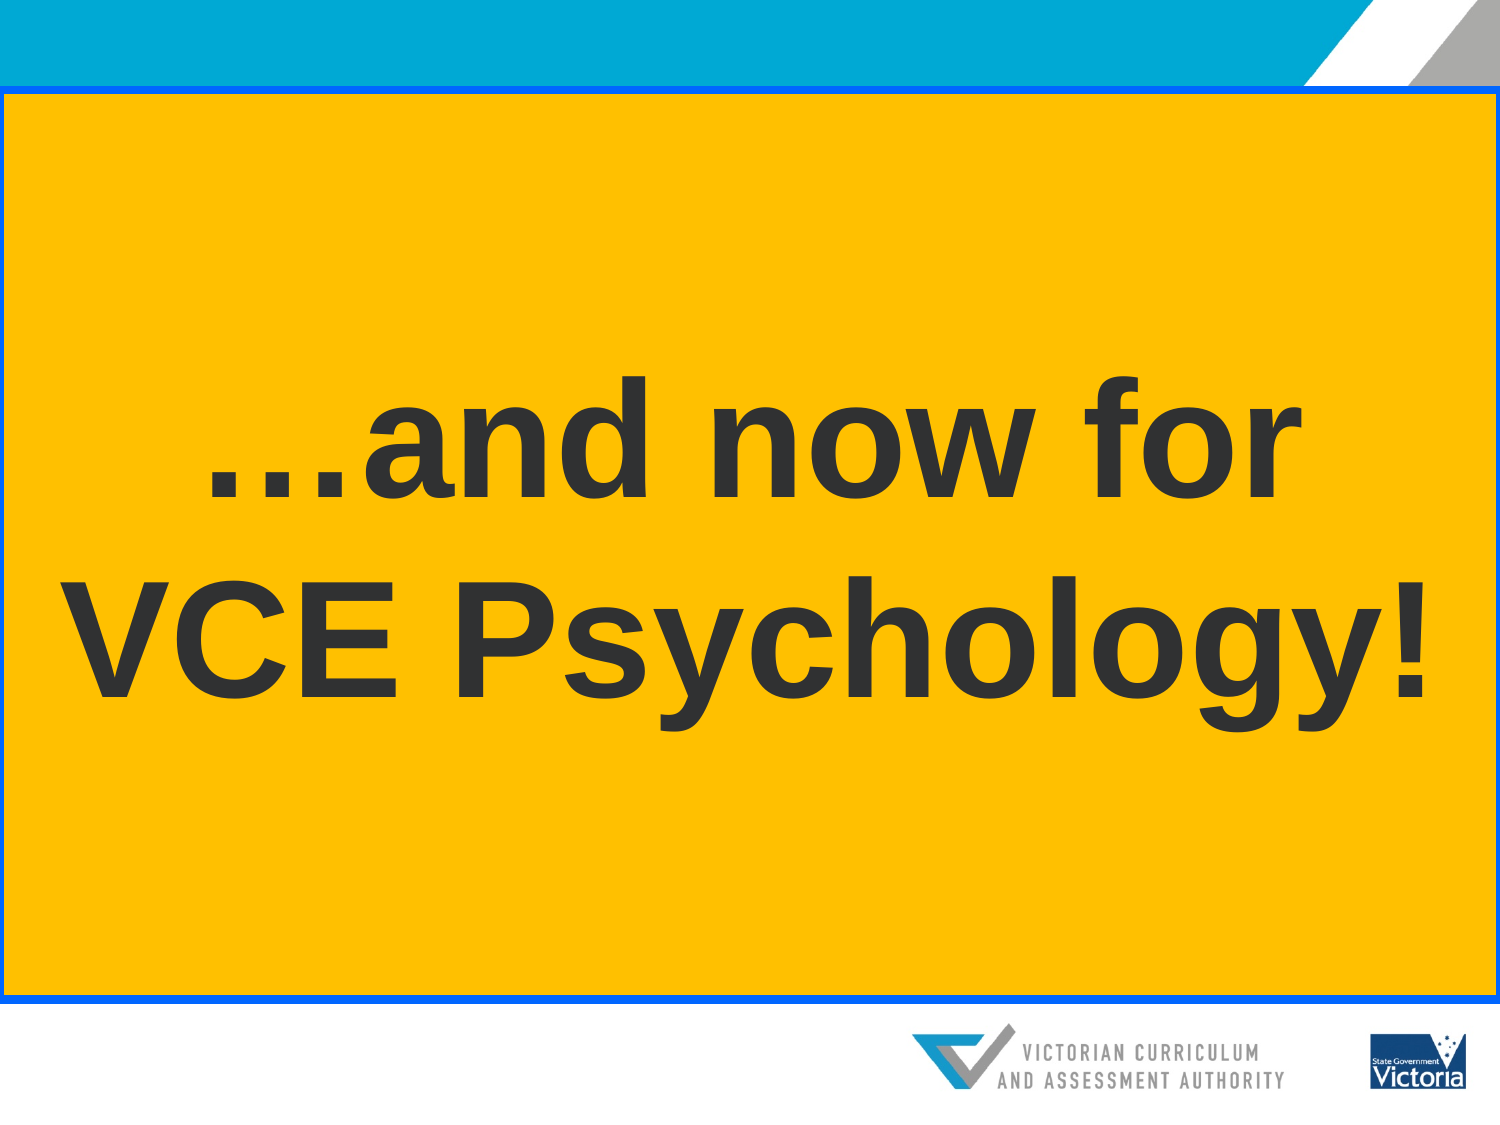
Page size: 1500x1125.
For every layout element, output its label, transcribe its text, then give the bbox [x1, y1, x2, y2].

list …and now for VCE Psychology! [0, 90, 1500, 1000]
picture [0, 0, 1500, 90]
picture [0, 1000, 1500, 1125]
